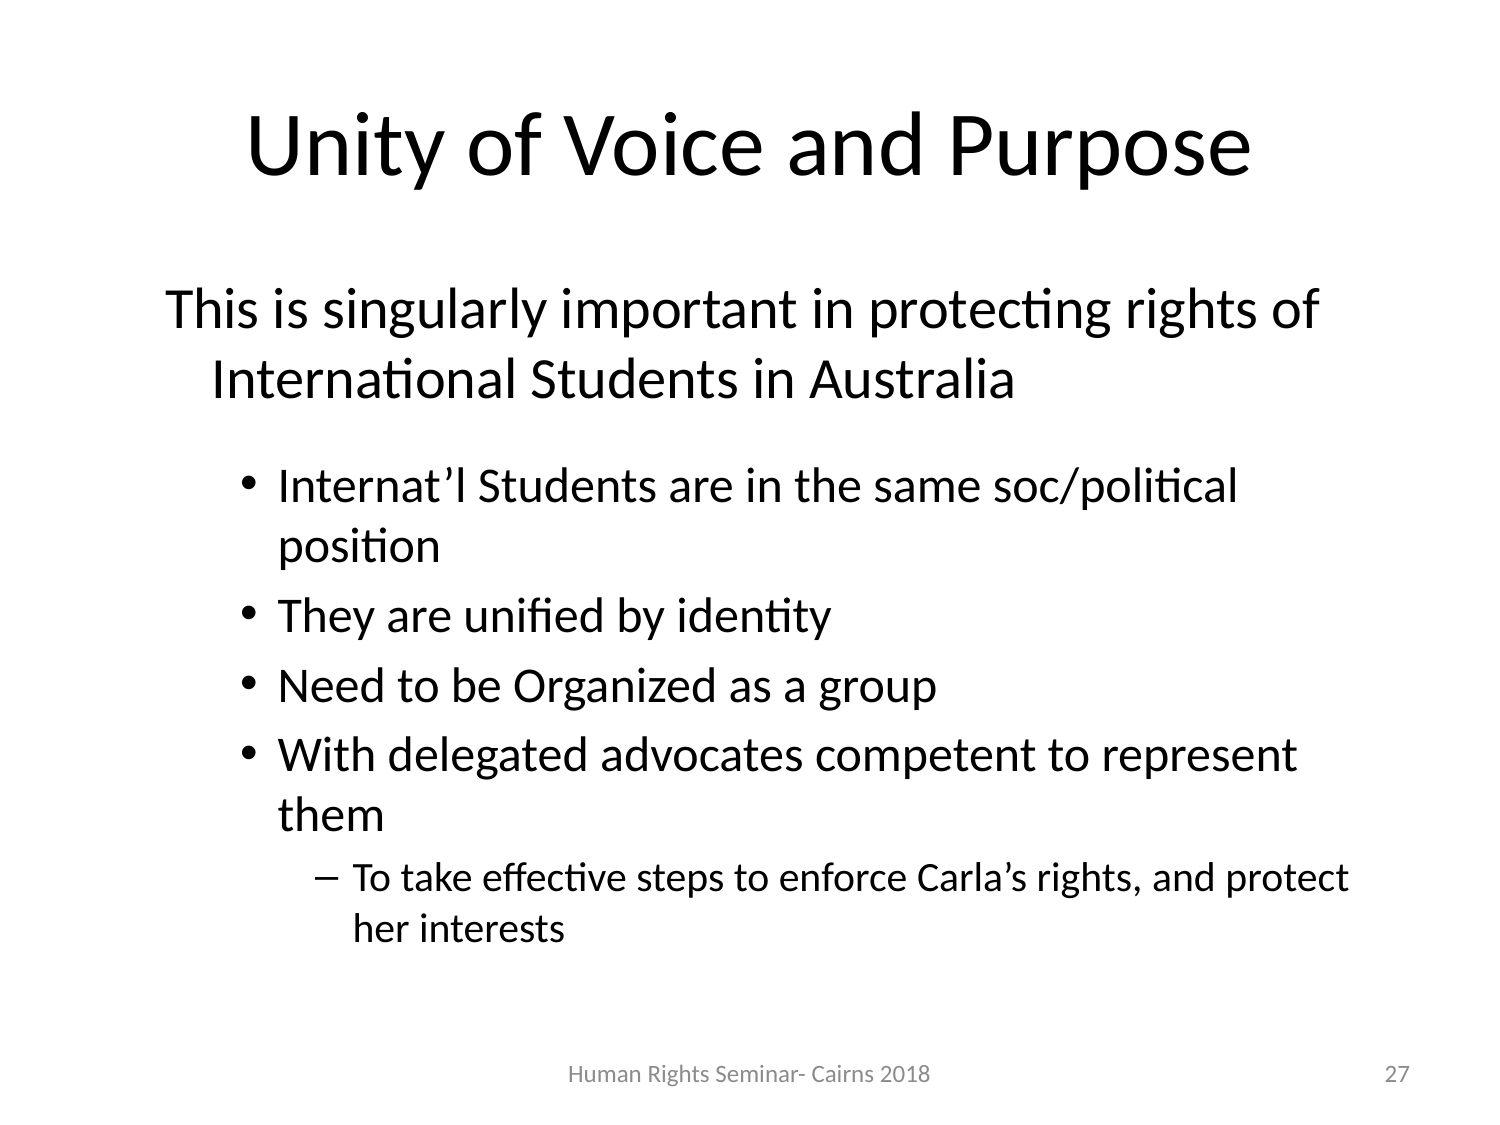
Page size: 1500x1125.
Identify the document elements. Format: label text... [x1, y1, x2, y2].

list This is singularly important in protecting rights of International Students in Australia Internat’l Students are in the same soc/political position They are unified by identity Need to be Organized as a group With delegated advocates competent to represent them To take effective steps to enforce Carla’s rights, and protect her interests [75, 262, 1425, 1005]
title Unity of Voice and Purpose [75, 45, 1425, 233]
slide_number 27 [1074, 1042, 1425, 1103]
footer Human Rights Seminar- Cairns 2018 [512, 1042, 988, 1103]
